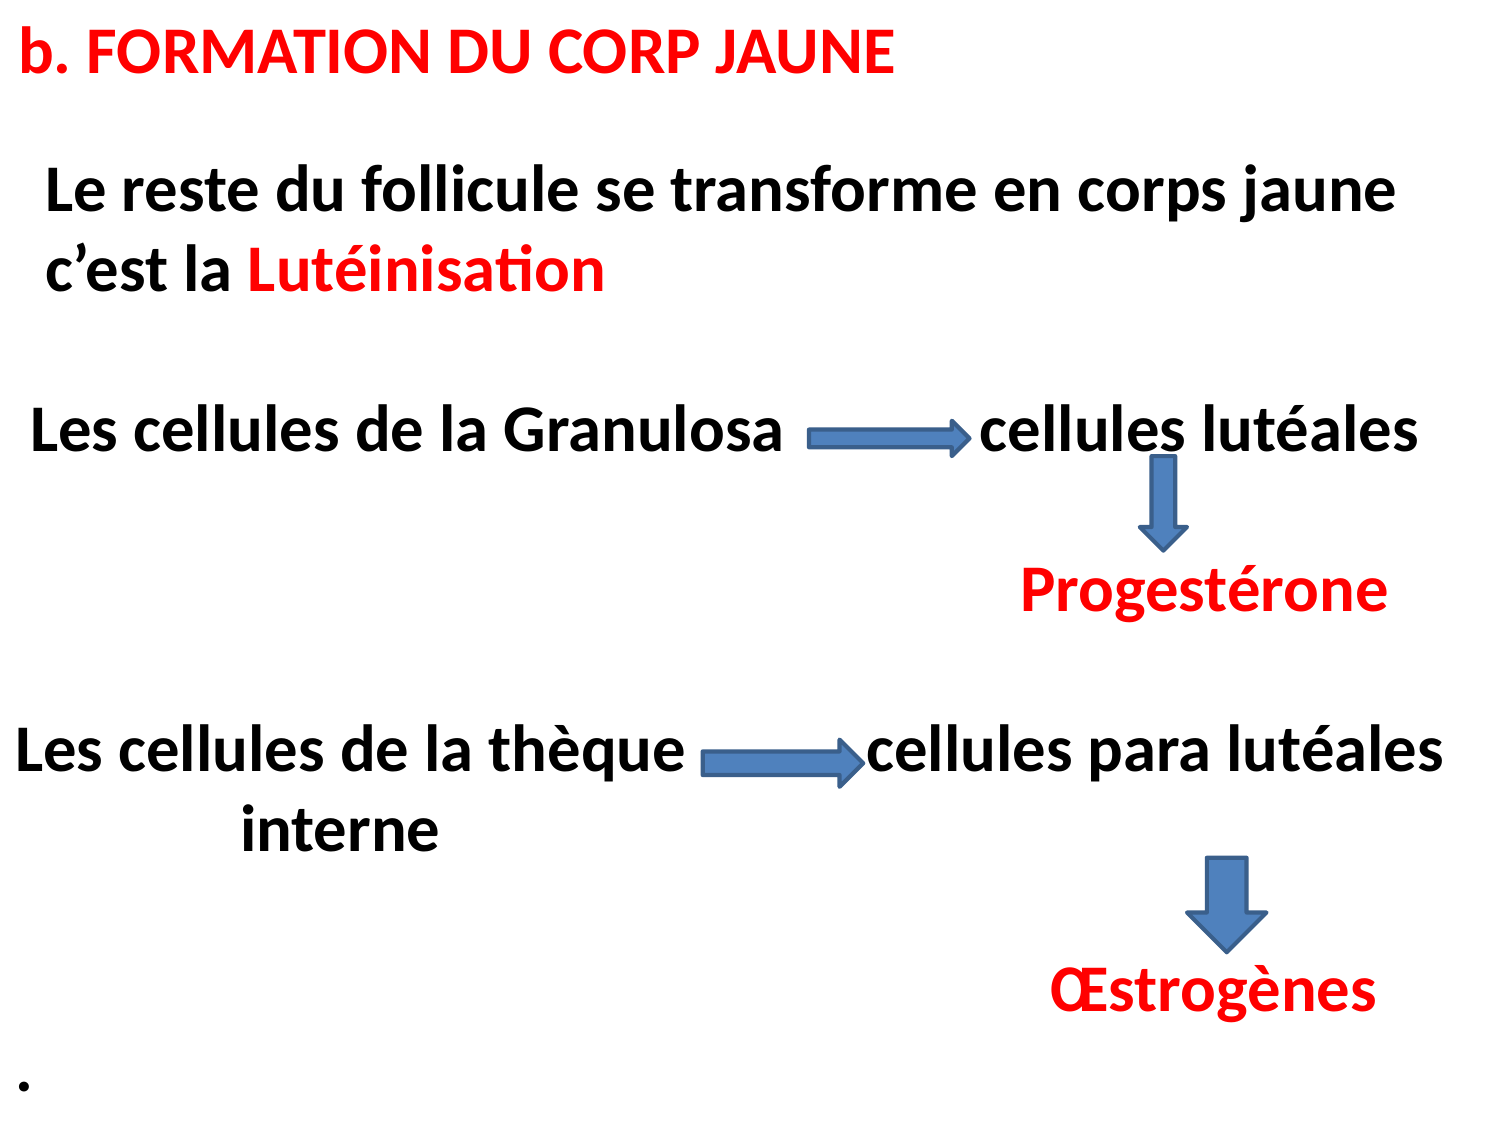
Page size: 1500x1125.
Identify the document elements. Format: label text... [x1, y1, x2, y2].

text_box Le reste du follicule se transforme en corps jaune c’est la Lutéinisation Les cellules de la Granulosa cellules lutéales Progestérone Les cellules de la thèque cellules para lutéales interne Œstrogènes . [0, 137, 1500, 1112]
text_box [700, 737, 866, 789]
text_box b. FORMATION DU CORP JAUNE [3, 0, 912, 95]
text_box [1137, 454, 1189, 553]
text_box [1185, 855, 1269, 955]
text_box [806, 418, 972, 459]
